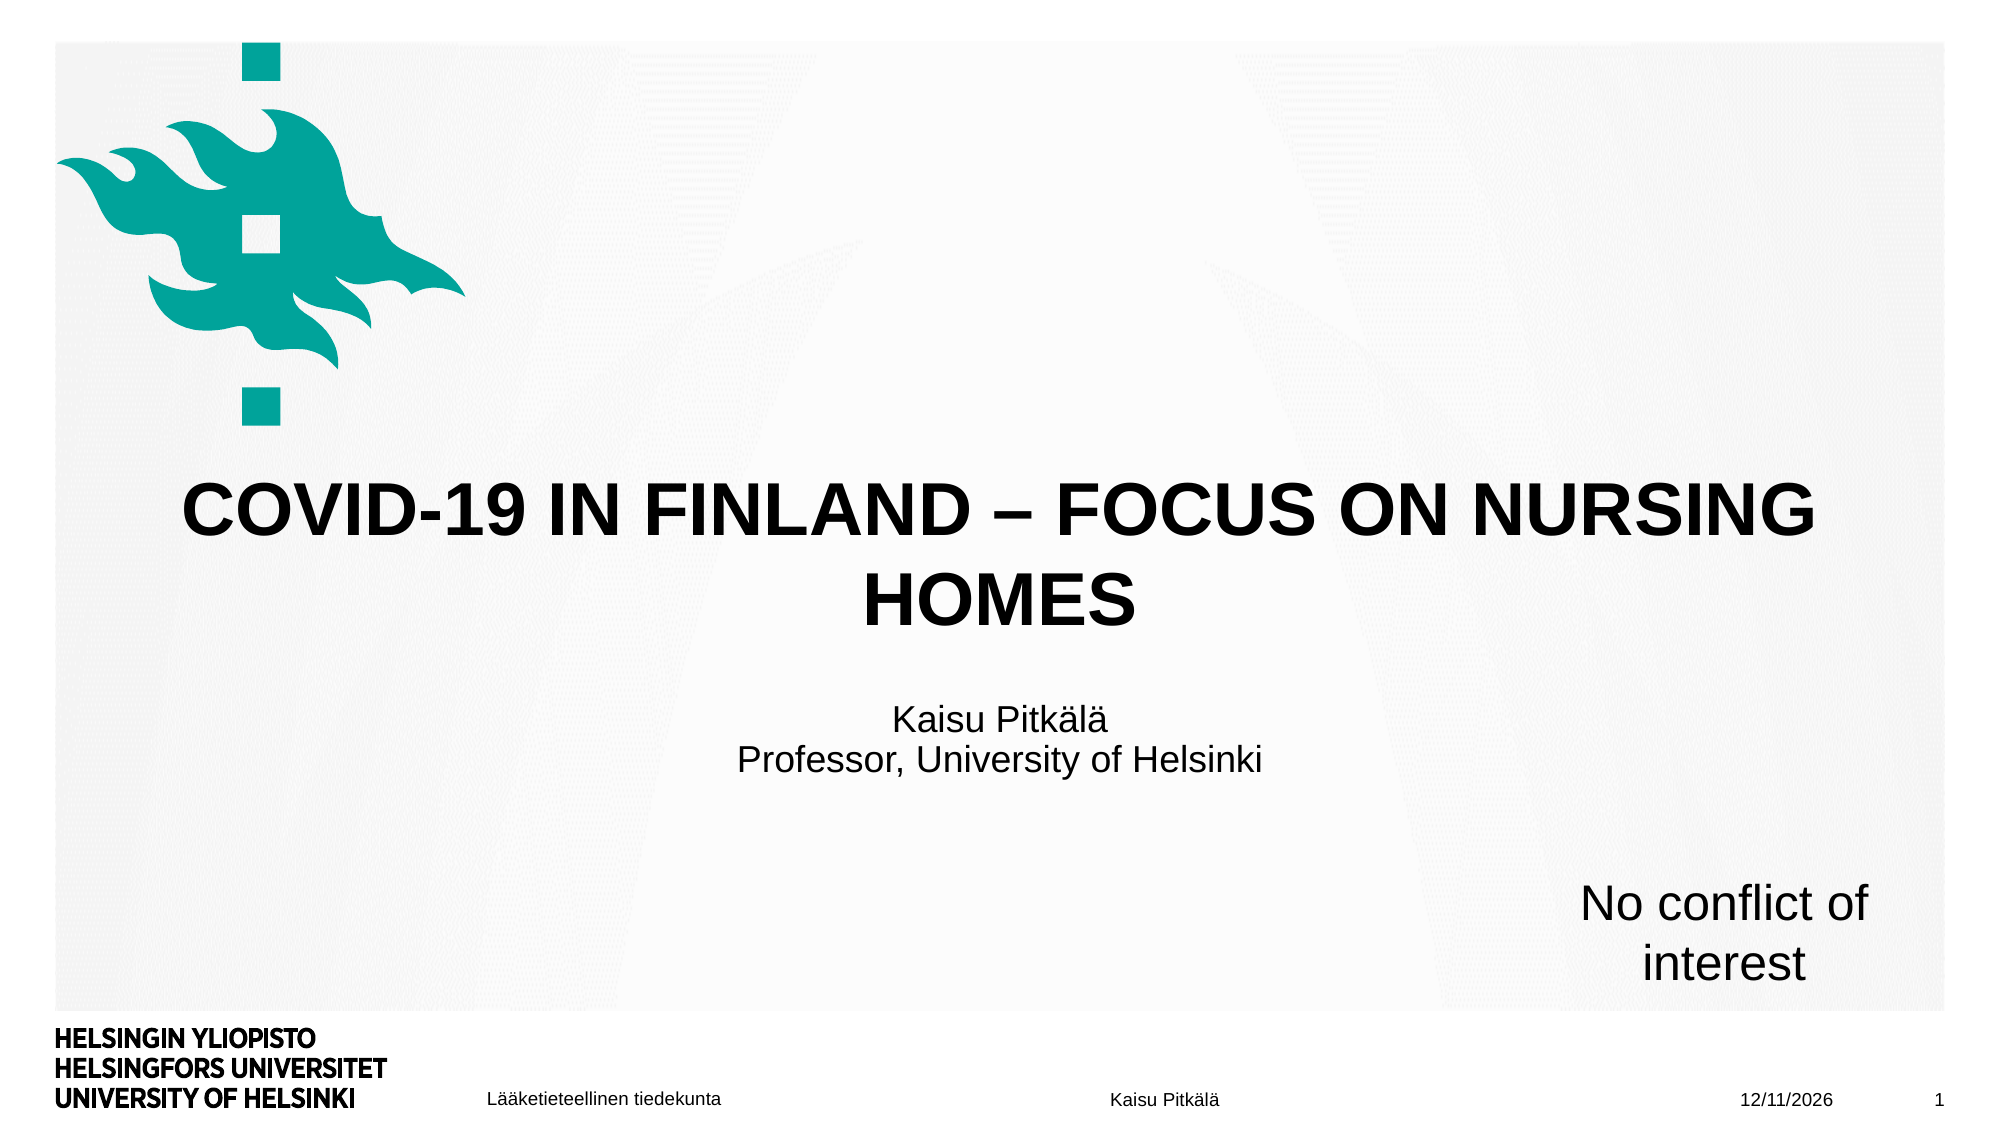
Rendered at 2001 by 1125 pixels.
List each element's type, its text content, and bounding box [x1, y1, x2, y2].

title COVID-19 in Finland – focus on nursing homes [150, 444, 1850, 657]
slide_number 1 [1833, 1015, 1945, 1110]
picture [55, 41, 1945, 1011]
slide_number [1725, 1015, 1833, 1110]
text_box No conflict of interest [1571, 870, 1877, 991]
footer Kaisu Pitkälä [1110, 1015, 1725, 1110]
subtitle Kaisu Pitkälä Professor, University of Helsinki [150, 699, 1850, 925]
